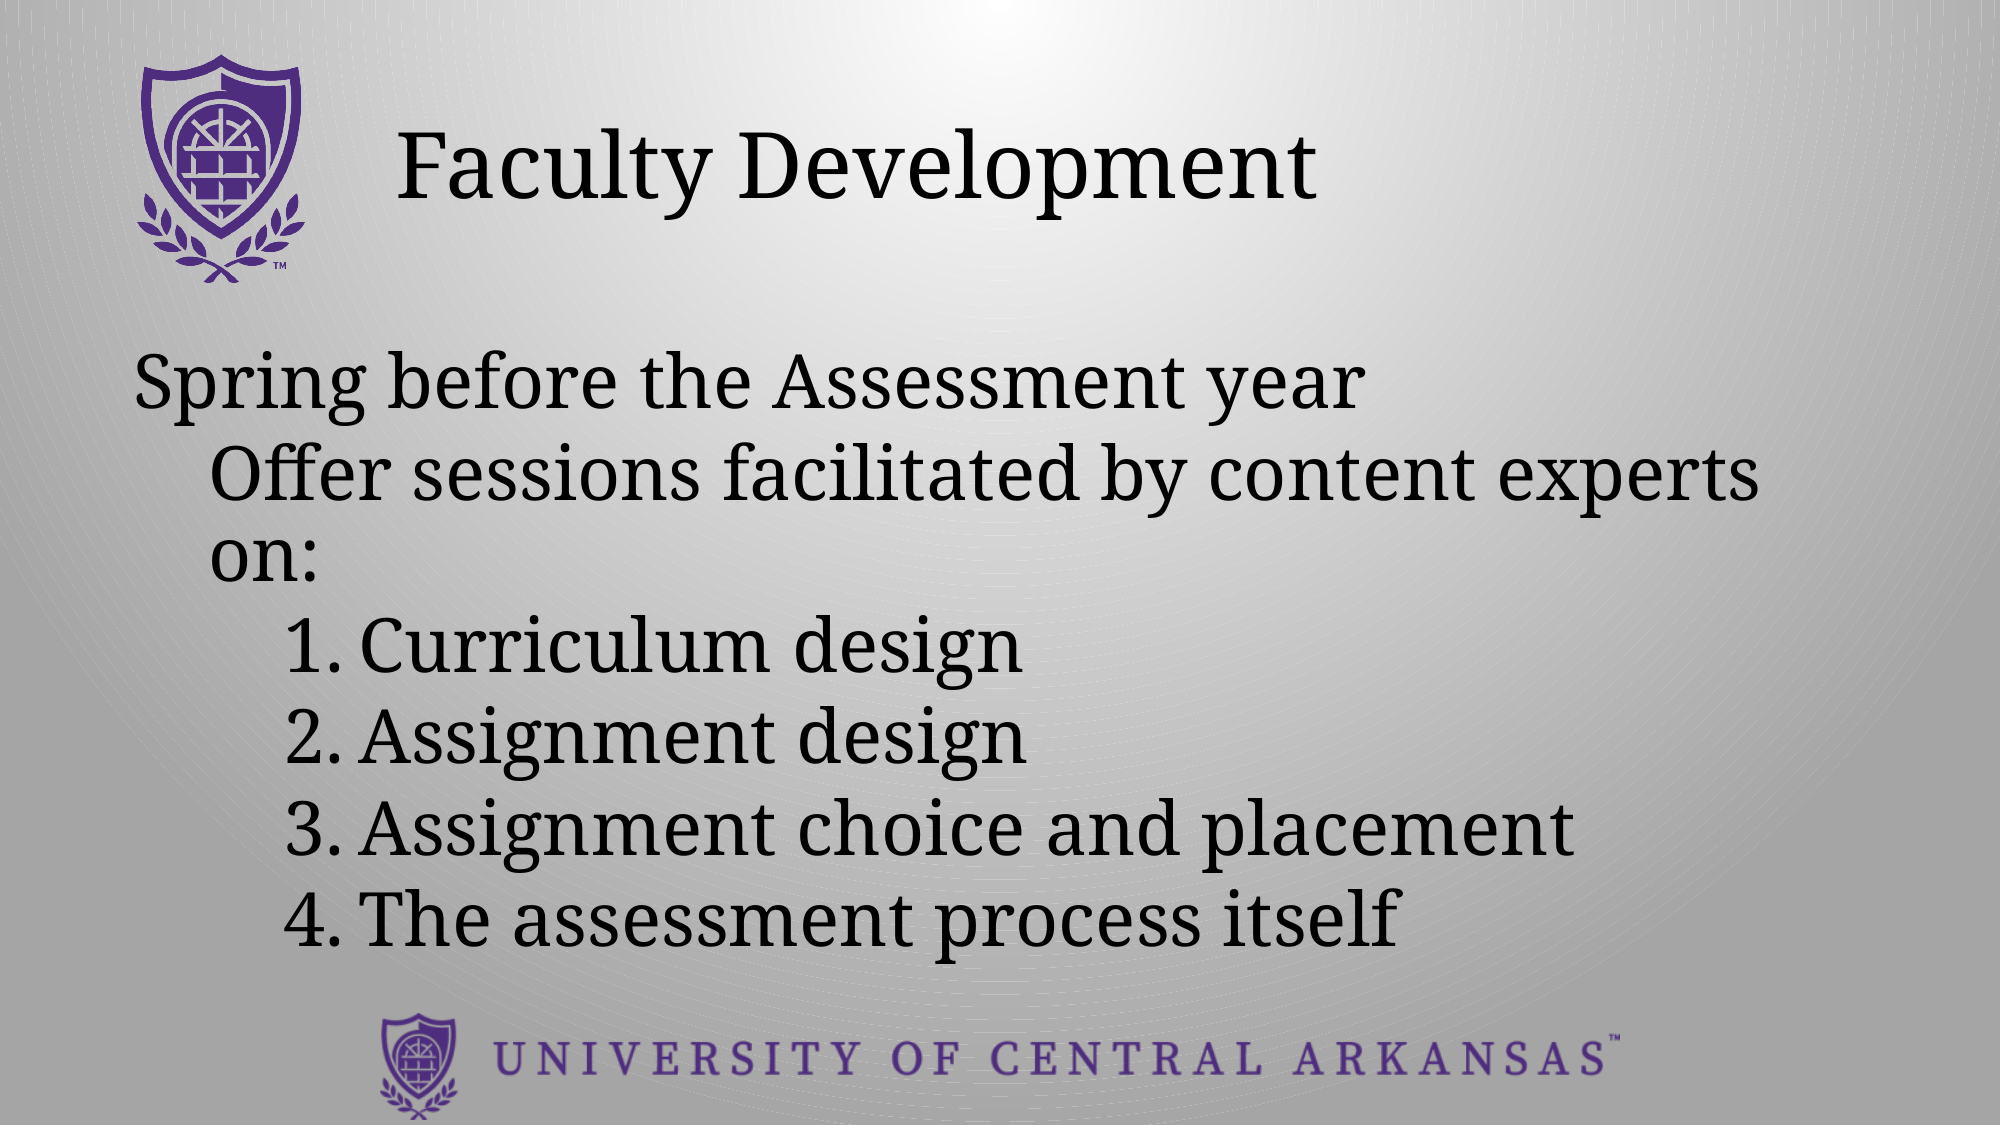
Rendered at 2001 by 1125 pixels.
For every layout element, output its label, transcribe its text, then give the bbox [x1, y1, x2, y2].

title Faculty Development [380, 59, 1863, 278]
picture [137, 54, 305, 283]
picture [380, 1013, 1620, 1120]
list Spring before the Assessment year Offer sessions facilitated by content experts on: Curriculum design Assignment design Assignment choice and placement The assessment process itself [118, 336, 1844, 1011]
